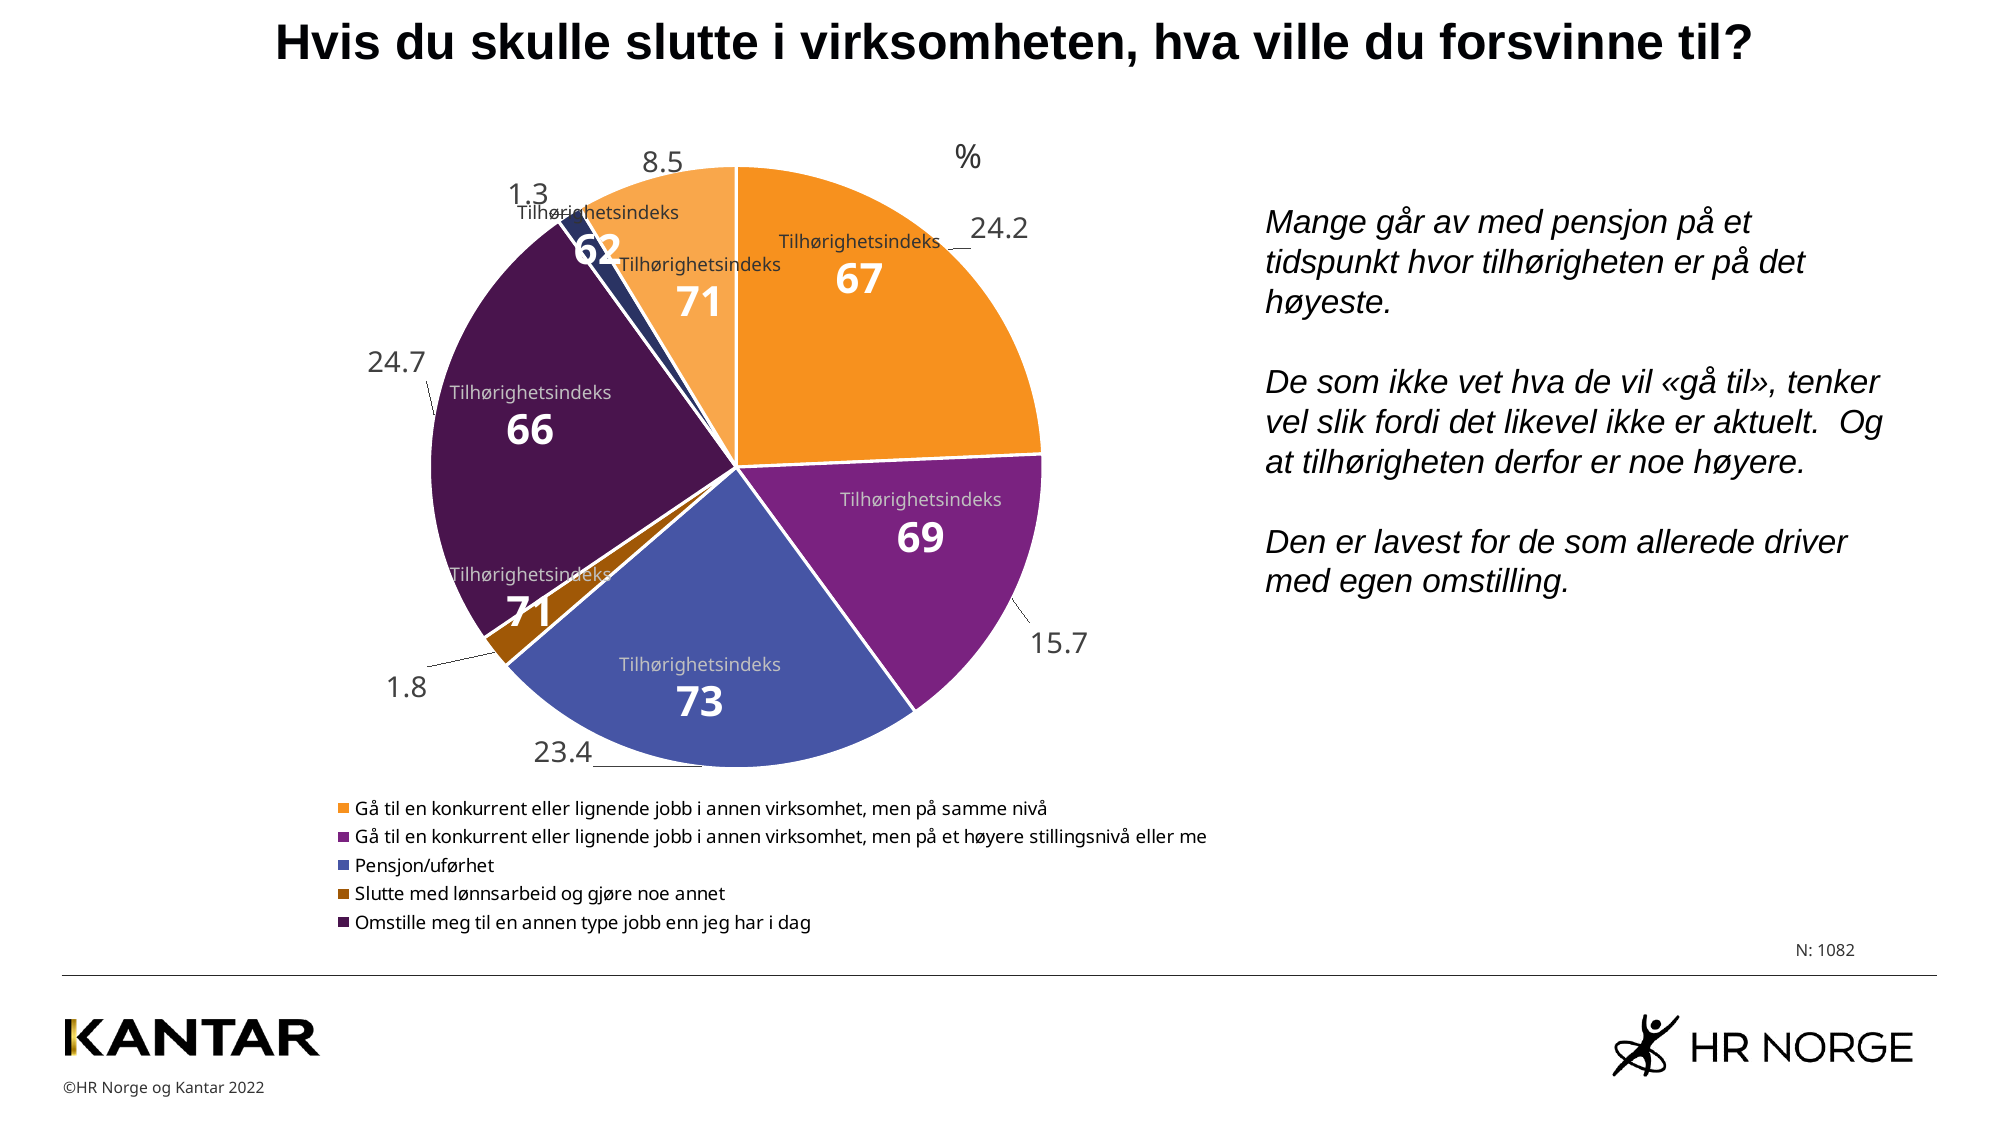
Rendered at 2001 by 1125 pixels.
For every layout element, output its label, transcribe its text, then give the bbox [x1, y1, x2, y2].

text_box N: 1082 [1780, 932, 1871, 968]
chart [170, 127, 1347, 951]
text_box Mange går av med pensjon på et tidspunkt hvor tilhørigheten er på det høyeste. De som ikke vet hva de vil «gå til», tenker vel slik fordi det likevel ikke er aktuelt. Og at tilhørigheten derfor er noe høyere. Den er lavest for de som allerede driver med egen omstilling. [1351, 192, 1908, 727]
picture [1609, 1003, 1915, 1079]
title Hvis du skulle slutte i virksomheten, hva ville du forsvinne til? [77, 0, 1954, 188]
picture [65, 1006, 323, 1068]
